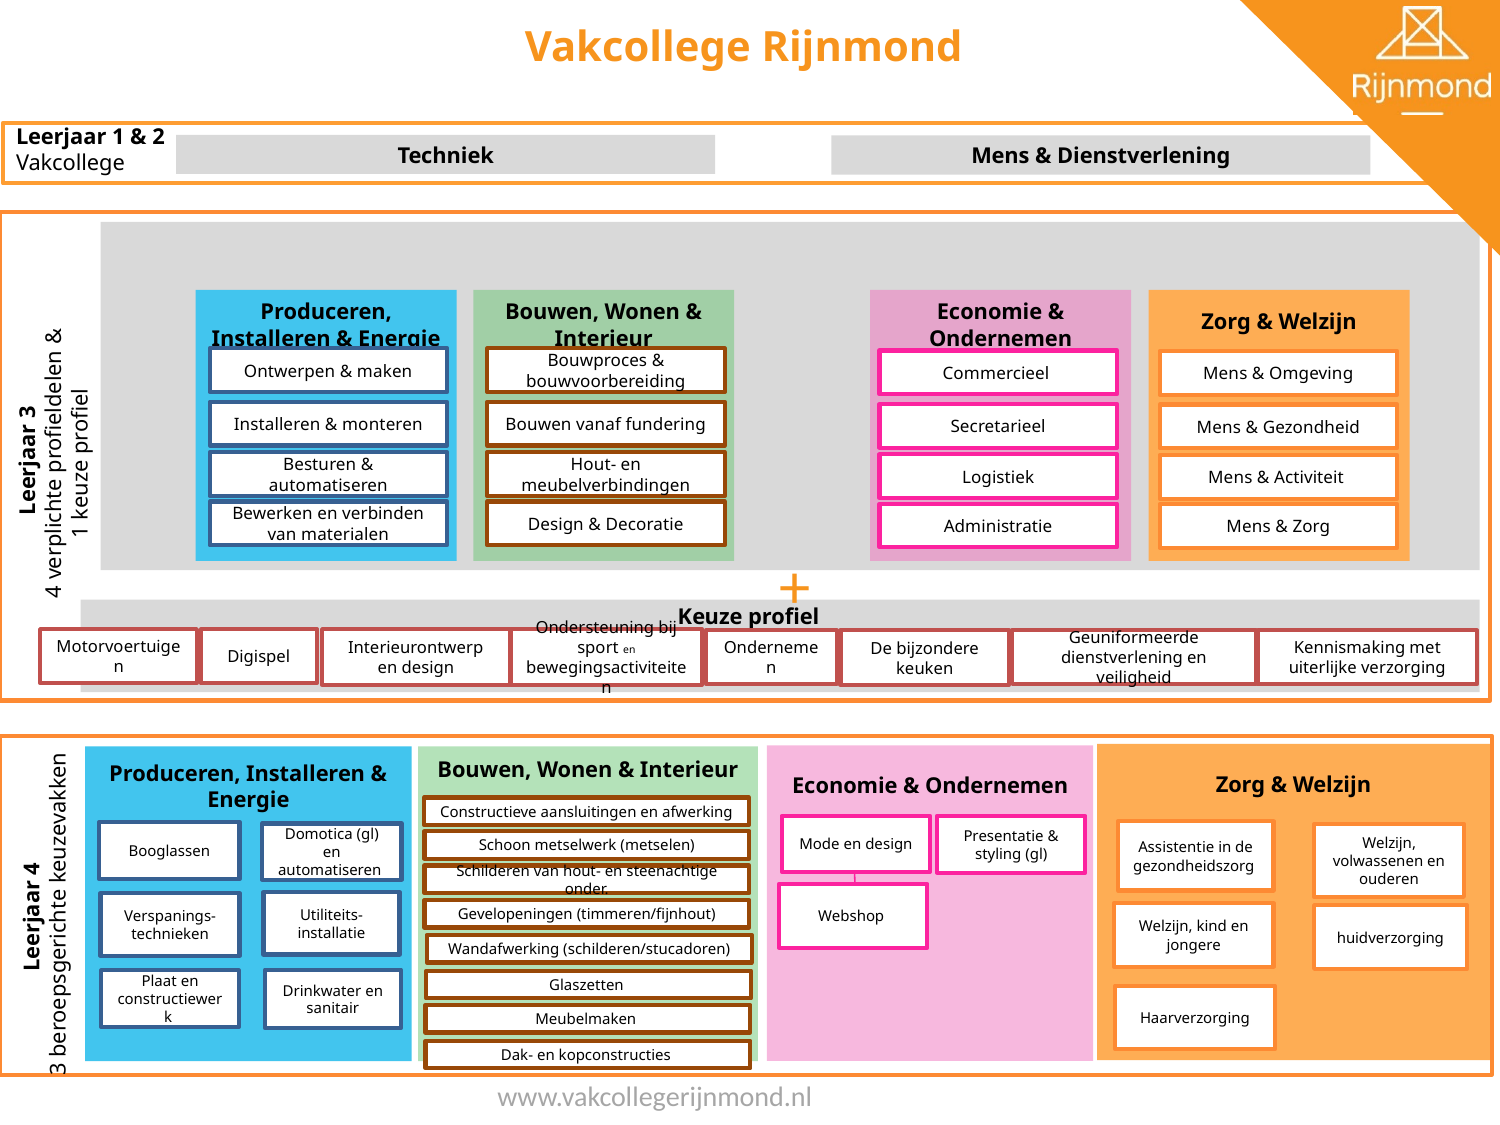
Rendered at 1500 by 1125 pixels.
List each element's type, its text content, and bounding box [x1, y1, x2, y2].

text_box Mens & Omgeving [1158, 349, 1399, 397]
text_box Produceren, Installeren & Energie [83, 744, 414, 1063]
text_box [99, 220, 1482, 572]
text_box Haarverzorging [1113, 984, 1277, 1051]
text_box Bouwproces & bouwvoorbereiding [485, 346, 727, 394]
text_box Kennismaking met uiterlijke verzorging [1256, 628, 1479, 686]
text_box Bewerken en verbinden van materialen [208, 499, 449, 547]
text_box Bouwen, Wonen & Interieur [416, 744, 760, 1063]
text_box [1238, 0, 1500, 258]
text_box Bouwen vanaf fundering [485, 400, 727, 448]
text_box Mens & Gezondheid [1158, 402, 1399, 450]
text_box Interieurontwerp en design [320, 627, 512, 687]
text_box Dak- en kopconstructies [423, 1039, 752, 1070]
text_box [0, 210, 1492, 703]
text_box Geuniformeerde dienstverlening en veiligheid [1011, 628, 1256, 686]
text_box Zorg & Welzijn [1095, 742, 1492, 1062]
text_box Assistentie in de gezondheidszorg [1116, 819, 1276, 893]
text_box Utiliteits-installatie [261, 890, 402, 957]
text_box www.vakcollegerijnmond.nl [482, 1070, 828, 1120]
text_box Webshop [861, 882, 929, 950]
text_box Verspanings-technieken [98, 891, 242, 958]
text_box Ontwerpen & maken [208, 346, 449, 394]
text_box Plaat en constructiewerk [99, 968, 241, 1029]
text_box Mode en design [780, 814, 932, 874]
text_box Mens & Dienstverlening [829, 133, 1373, 177]
text_box Drinkwater en sanitair [263, 968, 403, 1030]
text_box Presentatie & styling (gl) [935, 814, 1087, 875]
text_box Welzijn, kind en jongere [1112, 901, 1276, 969]
text_box Administratie [877, 502, 1119, 549]
text_box Design & Decoratie [485, 499, 727, 547]
text_box Mens & Activiteit [1158, 453, 1399, 501]
text_box Keuze profiel [79, 597, 1482, 694]
text_box Zorg & Welzijn [1147, 288, 1412, 563]
text_box + [764, 538, 826, 628]
text_box Mens & Zorg [1158, 502, 1399, 550]
text_box Webshop [777, 882, 848, 950]
text_box Welzijn, volwassenen en ouderen [1312, 822, 1466, 899]
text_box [853, 841, 857, 950]
text_box Schoon metselwerk (metselen) [422, 829, 751, 861]
text_box Produceren, Installeren & Energie [194, 288, 459, 563]
text_box Ondersteuning bij sport en bewegingsactiviteiten [512, 627, 704, 687]
text_box Domotica (gl) en automatiseren [260, 821, 404, 882]
text_box Meubelmaken [423, 1003, 752, 1035]
text_box [1, 121, 1424, 185]
text_box Wandafwerking (schilderen/stucadoren) [425, 933, 754, 965]
text_box Besturen & automatiseren [208, 450, 449, 498]
text_box Economie & Ondernemen [765, 743, 1095, 1063]
text_box Logistiek [877, 452, 1119, 500]
text_box Booglassen [97, 820, 242, 881]
text_box Techniek [186, 133, 717, 176]
text_box Bouwen, Wonen & Interieur [471, 288, 736, 563]
text_box Motorvoertuigen [38, 627, 199, 685]
text_box Digispel [199, 627, 319, 685]
text_box Vakcollege Rijnmond [510, 12, 978, 78]
text_box Secretarieel [877, 402, 1119, 450]
text_box Economie & Ondernemen [868, 288, 1133, 563]
picture [1352, 5, 1491, 115]
text_box [0, 734, 1494, 1077]
text_box Leerjaar 4 3 beroepsgerichte keuzevakken [10, 737, 78, 1091]
text_box De bijzondere keuken [838, 628, 1011, 687]
text_box Commercieel [877, 348, 1119, 396]
text_box Installeren & monteren [208, 400, 449, 448]
text_box Leerjaar 3 4 verplichte profieldelen & 1 keuze profiel [5, 308, 100, 614]
text_box Schilderen van hout- en steenachtige onder. [422, 863, 751, 895]
text_box Ondernemen [704, 628, 838, 686]
text_box Gevelopeningen (timmeren/fijnhout) [422, 898, 751, 930]
text_box huidverzorging [1312, 903, 1469, 971]
text_box Glaszetten [424, 969, 753, 1000]
text_box Leerjaar 1 & 2 Vakcollege [1, 115, 186, 183]
text_box Constructieve aansluitingen en afwerking [422, 795, 751, 827]
text_box Hout- en meubelverbindingen [485, 450, 727, 498]
